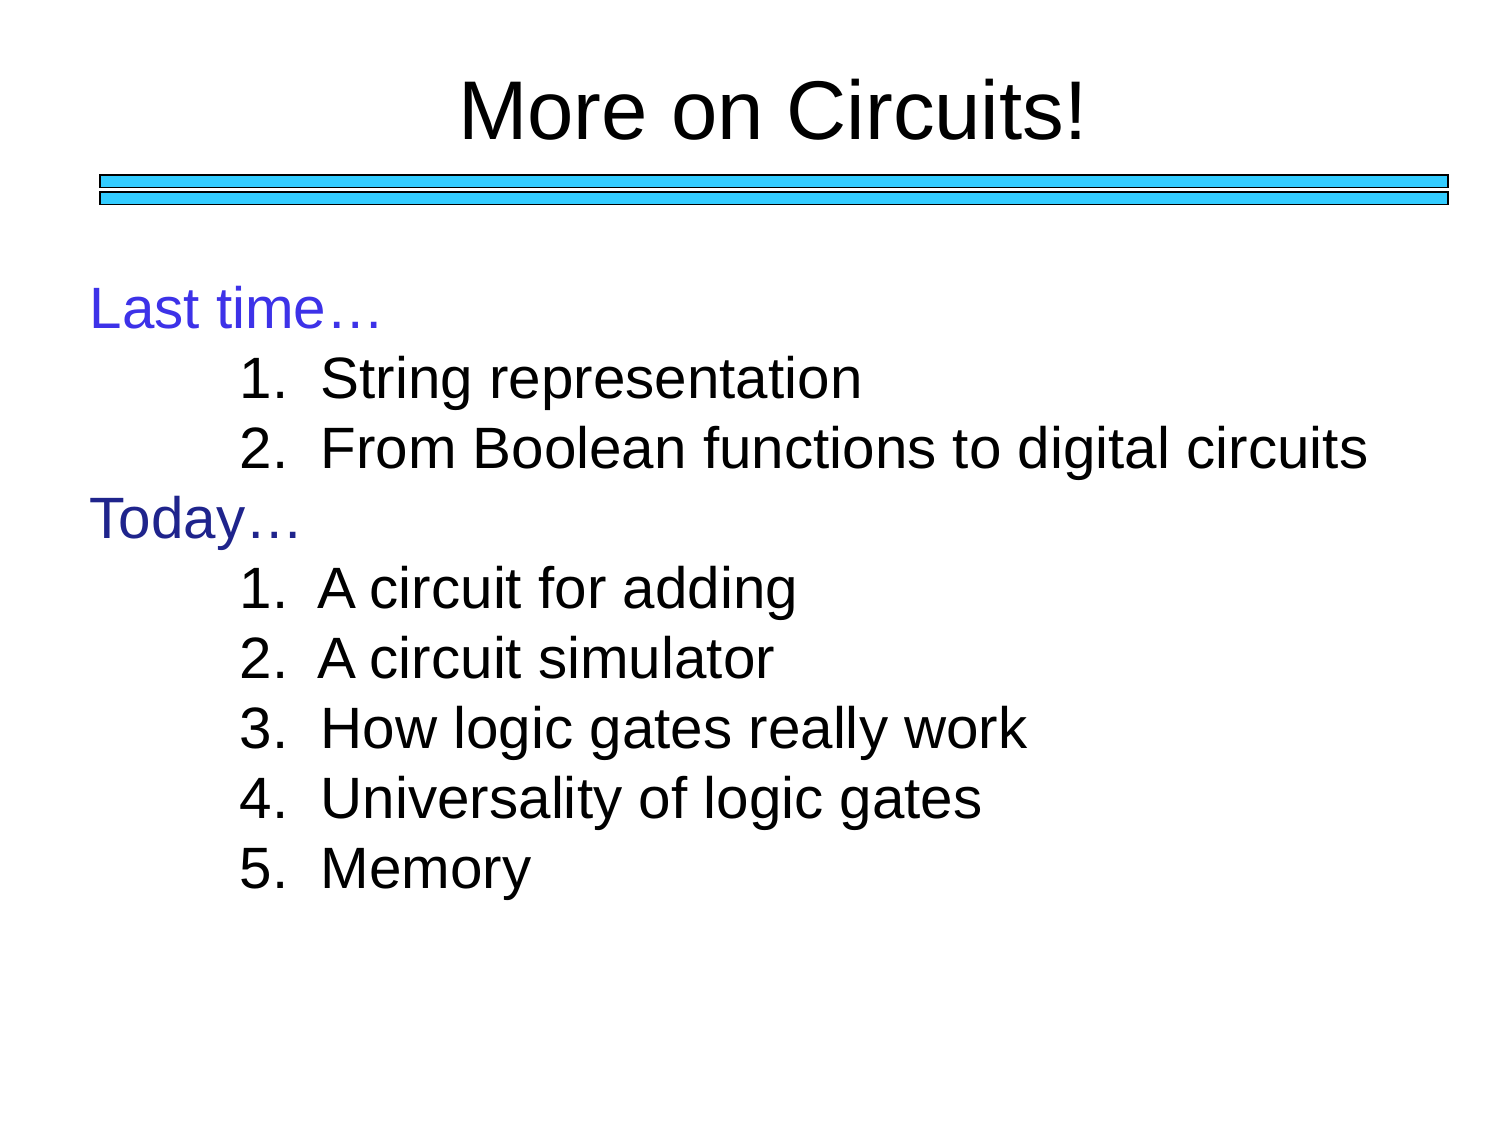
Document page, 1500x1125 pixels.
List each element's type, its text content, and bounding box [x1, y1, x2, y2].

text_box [99, 174, 1449, 205]
text_box Last time… 1. String representation 2. From Boolean functions to digital circuits Today… 1. A circuit for adding 2. A circuit simulator 3. How logic gates really work 4. Universality of logic gates 5. Memory [75, 262, 1450, 908]
title More on Circuits! [112, 12, 1388, 173]
